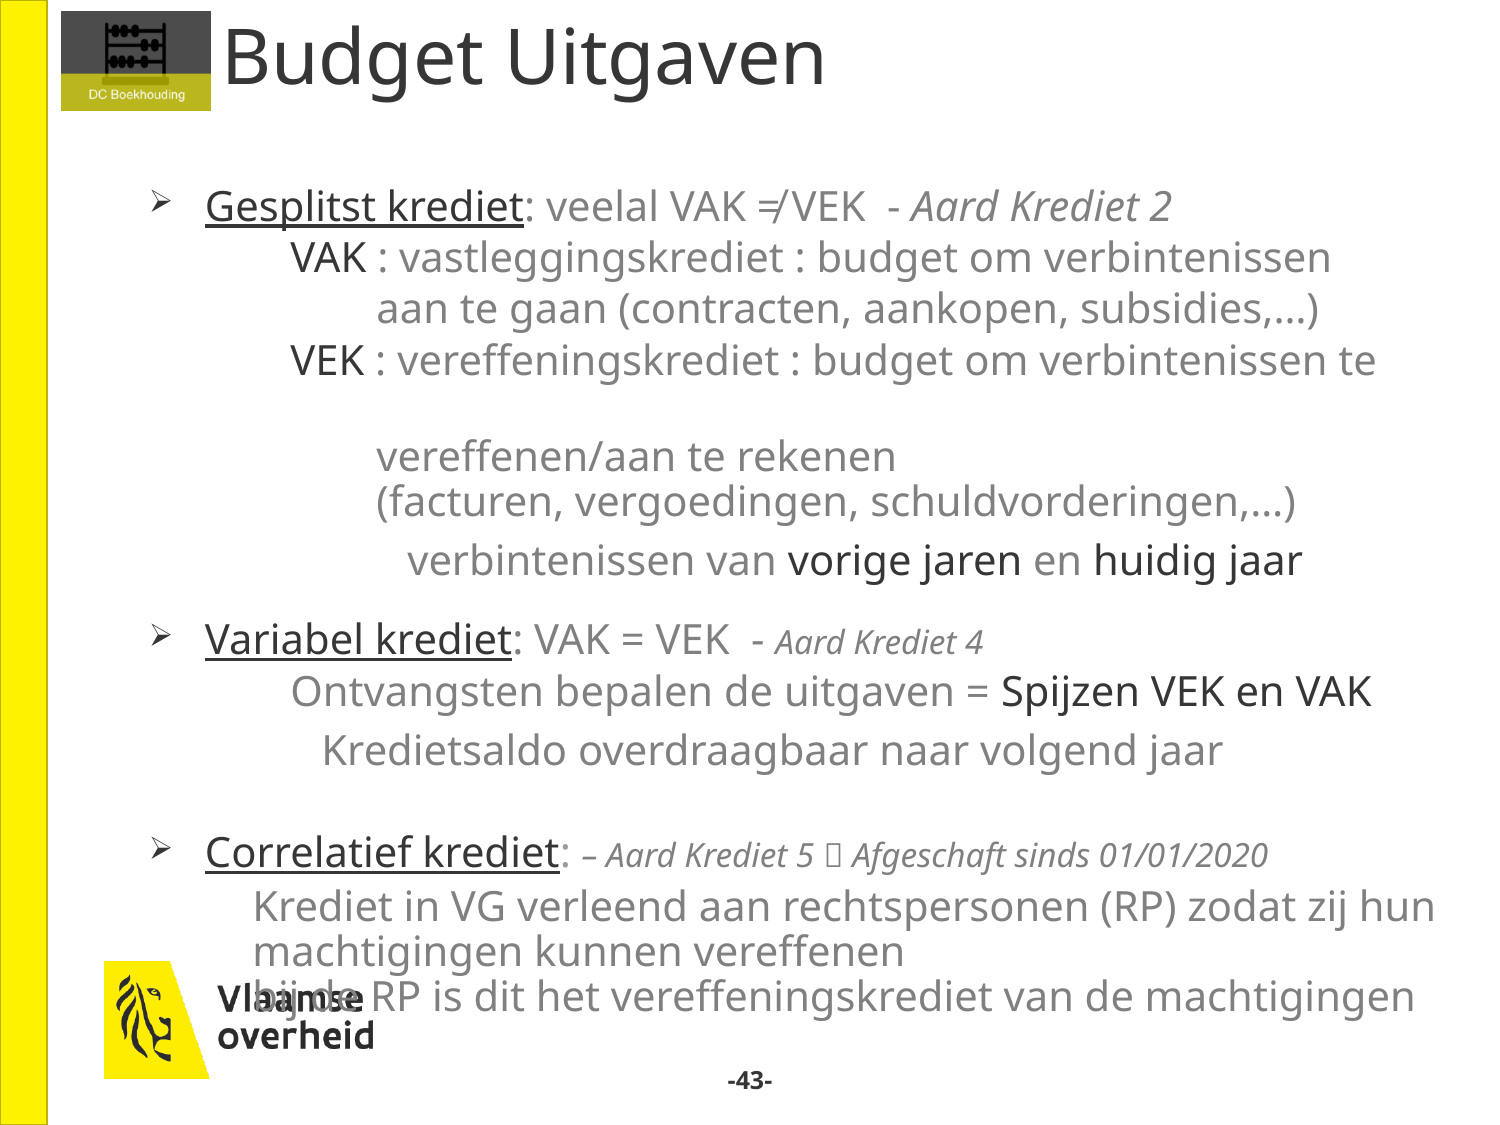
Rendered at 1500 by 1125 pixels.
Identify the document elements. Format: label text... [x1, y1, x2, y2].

title Budget Uitgaven [220, 20, 1500, 109]
picture [61, 11, 211, 111]
list Gesplitst krediet: veelal VAK ≠ VEK - Aard Krediet 2 VAK : vastleggingskrediet : budget om verbintenissen aan te gaan (contracten, aankopen, subsidies,…) VEK : vereffeningskrediet : budget om verbintenissen te vereffenen/aan te rekenen (facturen, vergoedingen, schuldvorderingen,…) verbintenissen van vorige jaren en huidig jaar Variabel krediet: VAK = VEK - Aard Krediet 4 Ontvangsten bepalen de uitgaven = Spijzen VEK en VAK Kredietsaldo overdraagbaar naar volgend jaar Correlatief krediet: – Aard Krediet 5  Afgeschaft sinds 01/01/2020 Krediet in VG verleend aan rechtspersonen (RP) zodat zij hun machtigingen kunnen vereffenen bij de RP is dit het vereffeningskrediet van de machtigingen [110, 185, 1444, 1072]
picture [104, 961, 373, 1079]
